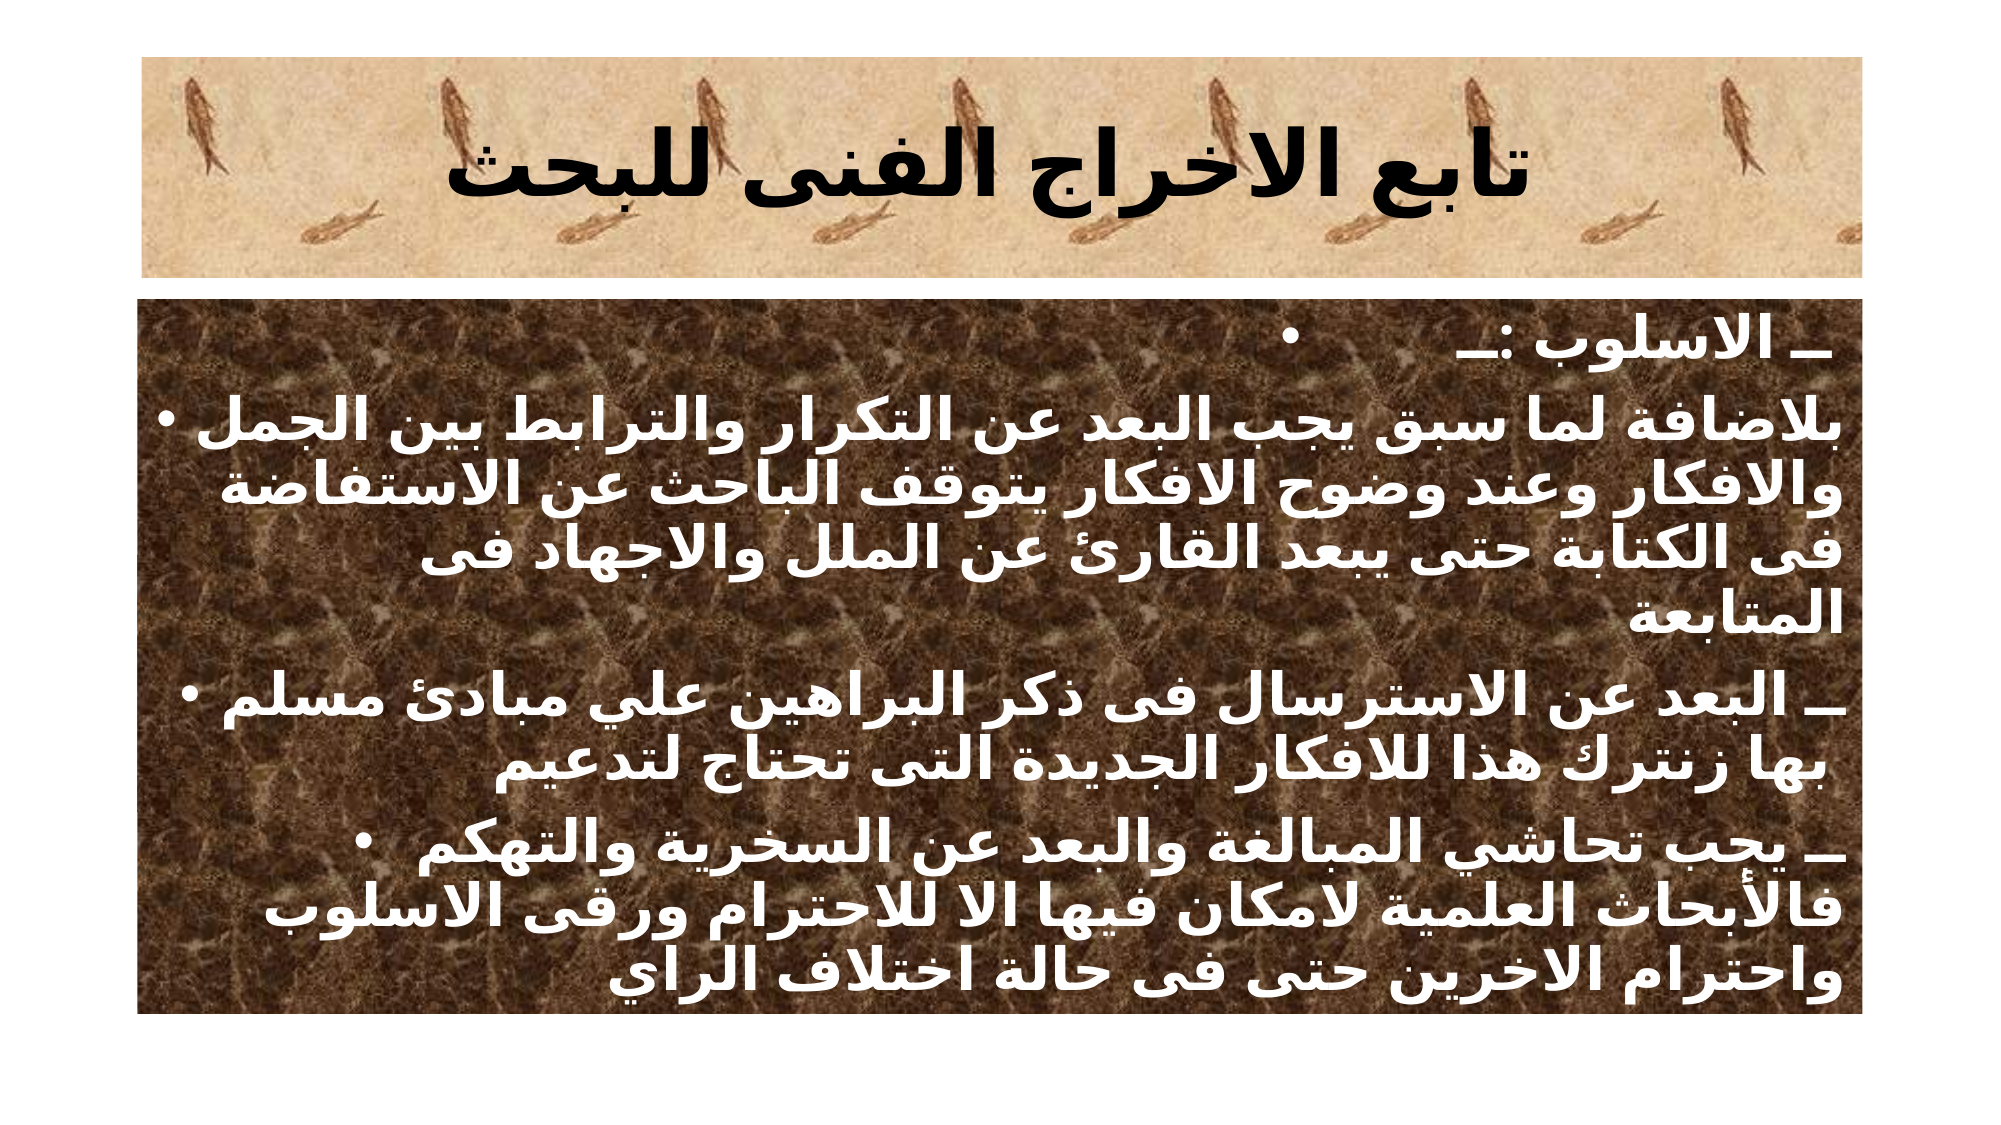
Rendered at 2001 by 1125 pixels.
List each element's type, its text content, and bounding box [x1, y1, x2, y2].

title تابع الاخراج الفنى للبحث [141, 57, 1863, 278]
list ــ الاسلوب :ــ بلاضافة لما سبق يجب البعد عن التكرار والترابط بين الجمل والافكار وعند وضوح الافكار يتوقف الباحث عن الاستفاضة فى الكتابة حتى يبعد القارئ عن الملل والاجهاد فى المتابعة ــ البعد عن الاسترسال فى ذكر البراهين علي مبادئ مسلم بها زنترك هذا للافكار الجديدة التى تحتاج لتدعيم ــ يجب تحاشي المبالغة والبعد عن السخرية والتهكم فالأبحاث العلمية لامكان فيها الا للاحترام ورقى الاسلوب واحترام الاخرين حتى فى حالة اختلاف الراي [137, 299, 1863, 1014]
